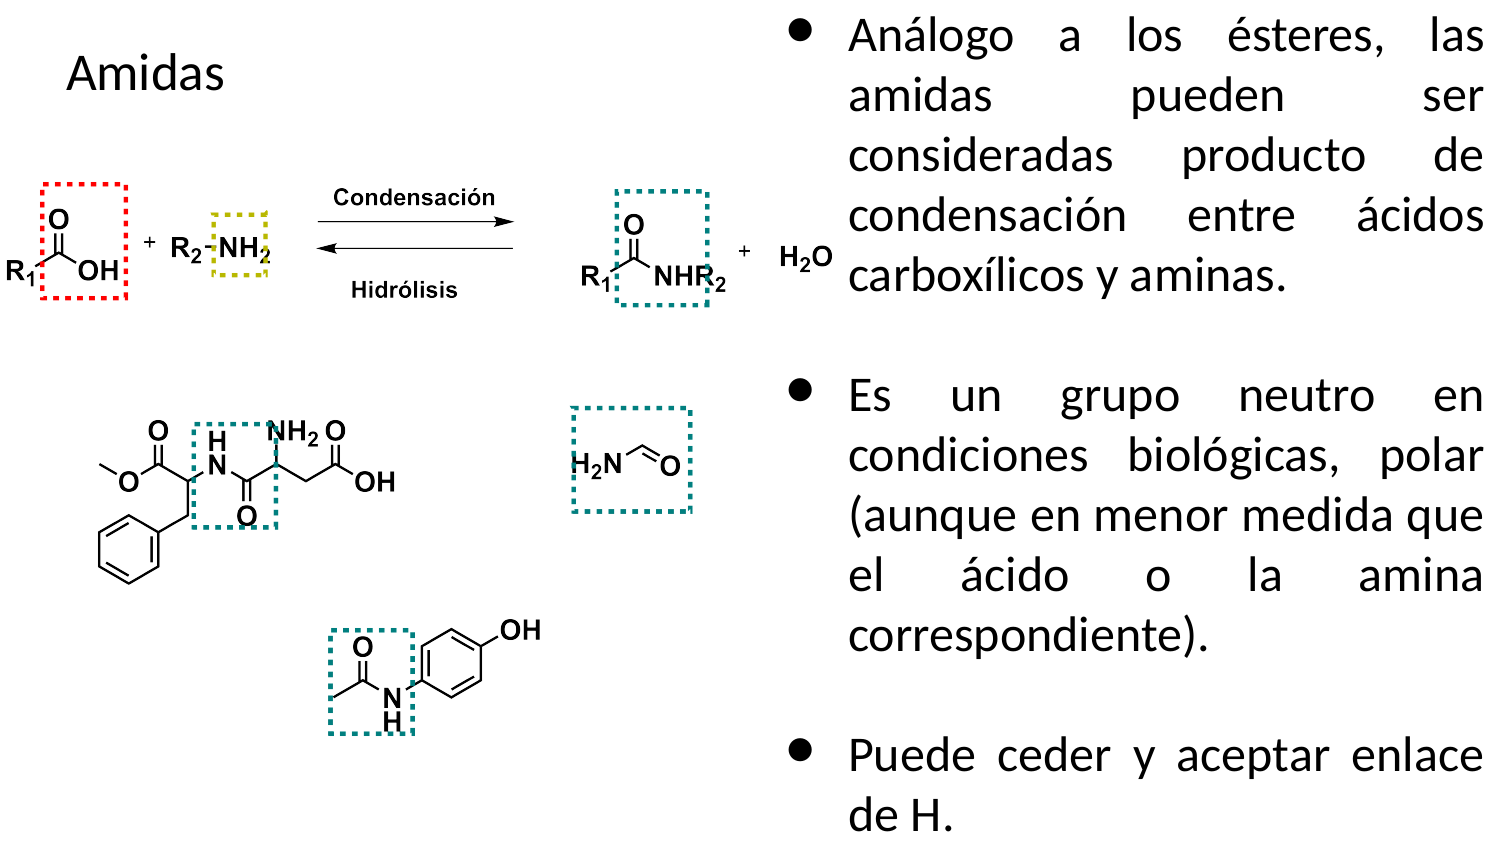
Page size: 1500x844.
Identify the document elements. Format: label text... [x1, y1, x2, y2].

title Amidas [51, 22, 750, 117]
picture [0, 177, 839, 742]
text_box Análogo a los ésteres, las amidas pueden ser consideradas producto de condensación entre ácidos carboxílicos y aminas. Es un grupo neutro en condiciones biológicas, polar (aunque en menor medida que el ácido o la amina correspondiente). Puede ceder y aceptar enlace de H. [758, 0, 1500, 844]
